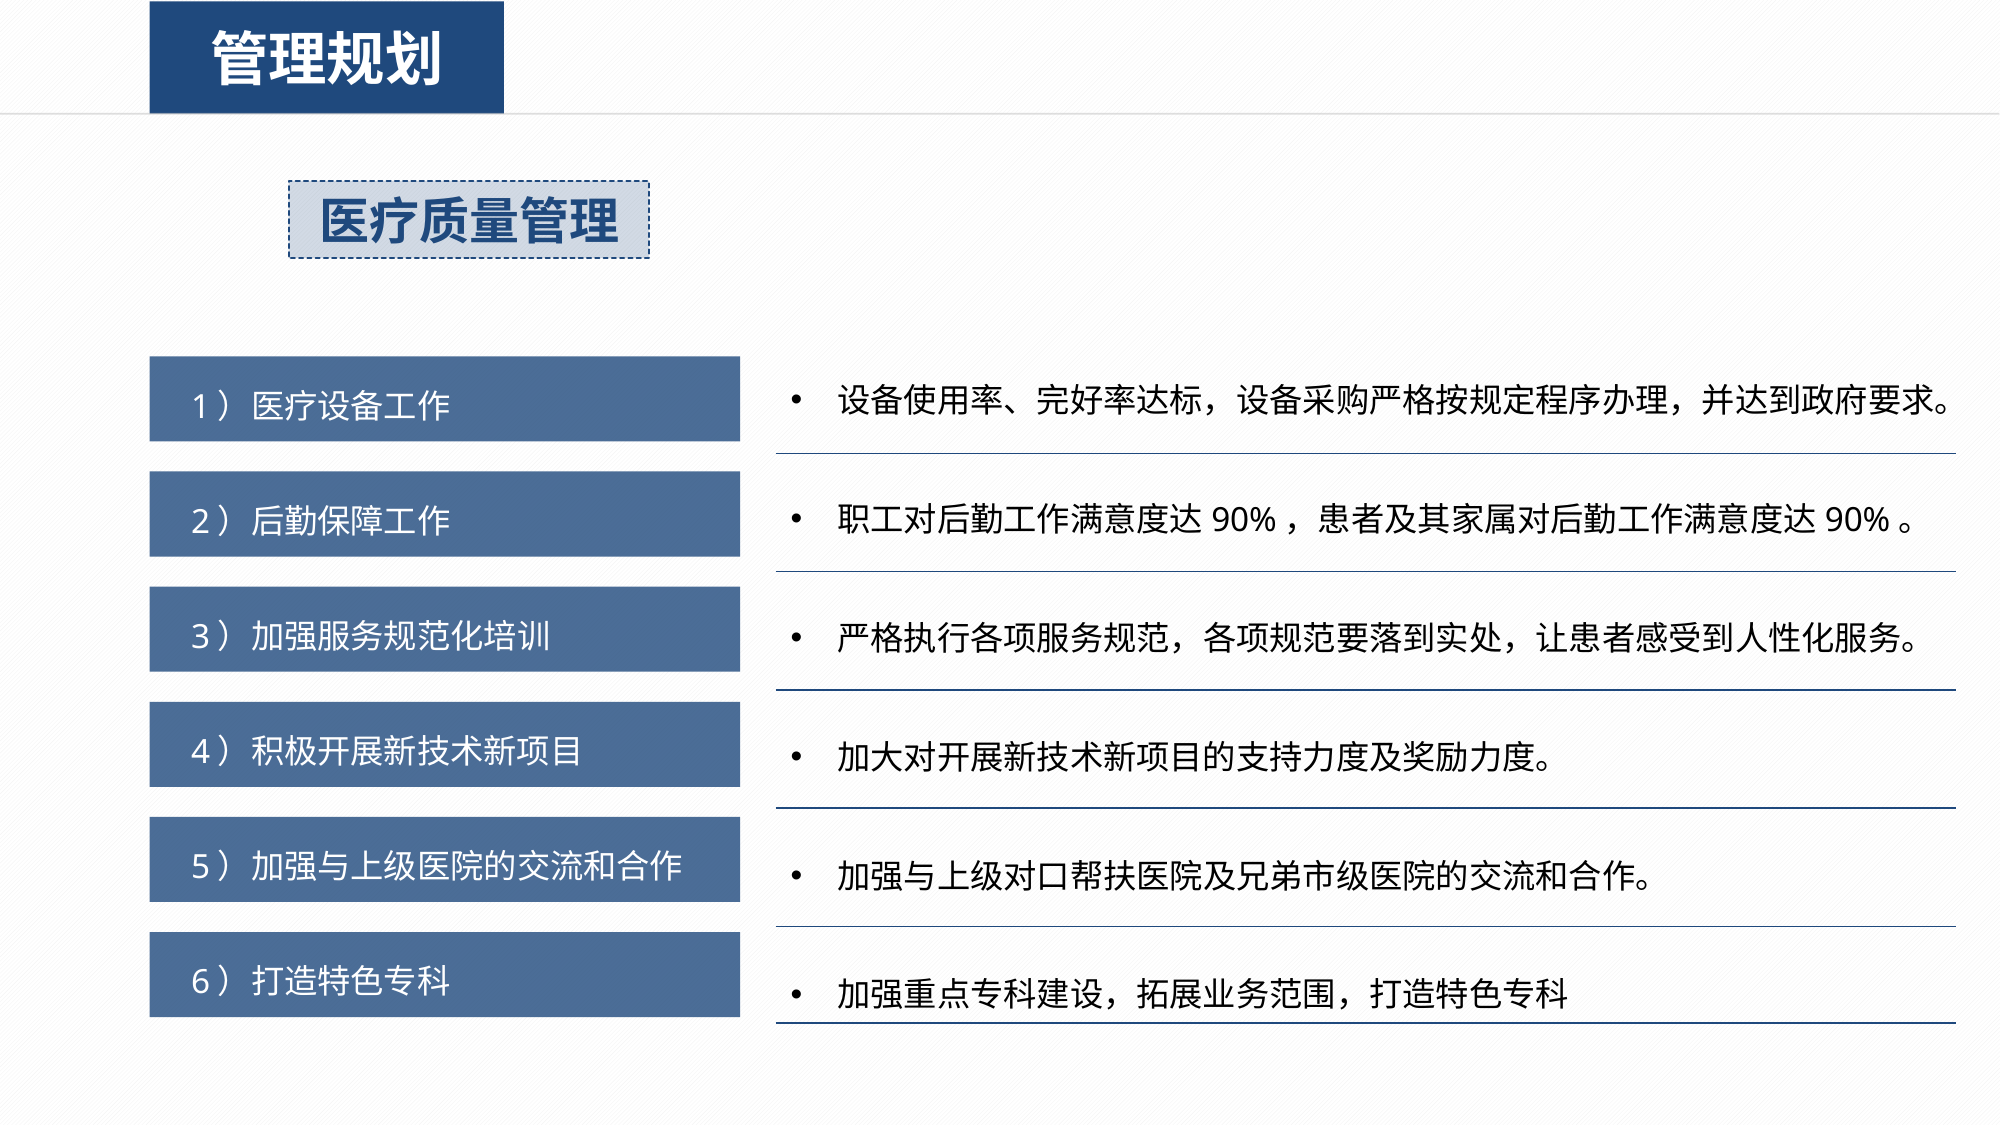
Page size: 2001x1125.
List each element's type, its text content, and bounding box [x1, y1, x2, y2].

text_box 管理规划 [148, 0, 506, 112]
text_box 严格执行各项服务规范，各项规范要落到实处，让患者感受到人性化服务。 [775, 601, 1957, 665]
text_box 1）医疗设备工作 [148, 354, 742, 444]
text_box 职工对后勤工作满意度达90%，患者及其家属对后勤工作满意度达90%。 [775, 482, 1957, 546]
text_box 6）打造特色专科 [148, 930, 742, 1019]
text_box 加大对开展新技术新项目的支持力度及奖励力度。 [775, 720, 1809, 784]
text_box 5）加强与上级医院的交流和合作 [148, 815, 742, 904]
text_box 加强与上级对口帮扶医院及兄弟市级医院的交流和合作。 [775, 839, 1809, 903]
text_box 加强重点专科建设，拓展业务范围，打造特色专科 [775, 958, 1809, 1022]
text_box 医疗质量管理 [288, 180, 649, 259]
text_box 3）加强服务规范化培训 [148, 584, 742, 674]
text_box 4）积极开展新技术新项目 [148, 700, 742, 789]
text_box 2）后勤保障工作 [148, 469, 742, 559]
text_box 设备使用率、完好率达标，设备采购严格按规定程序办理，并达到政府要求。 [775, 363, 2000, 427]
